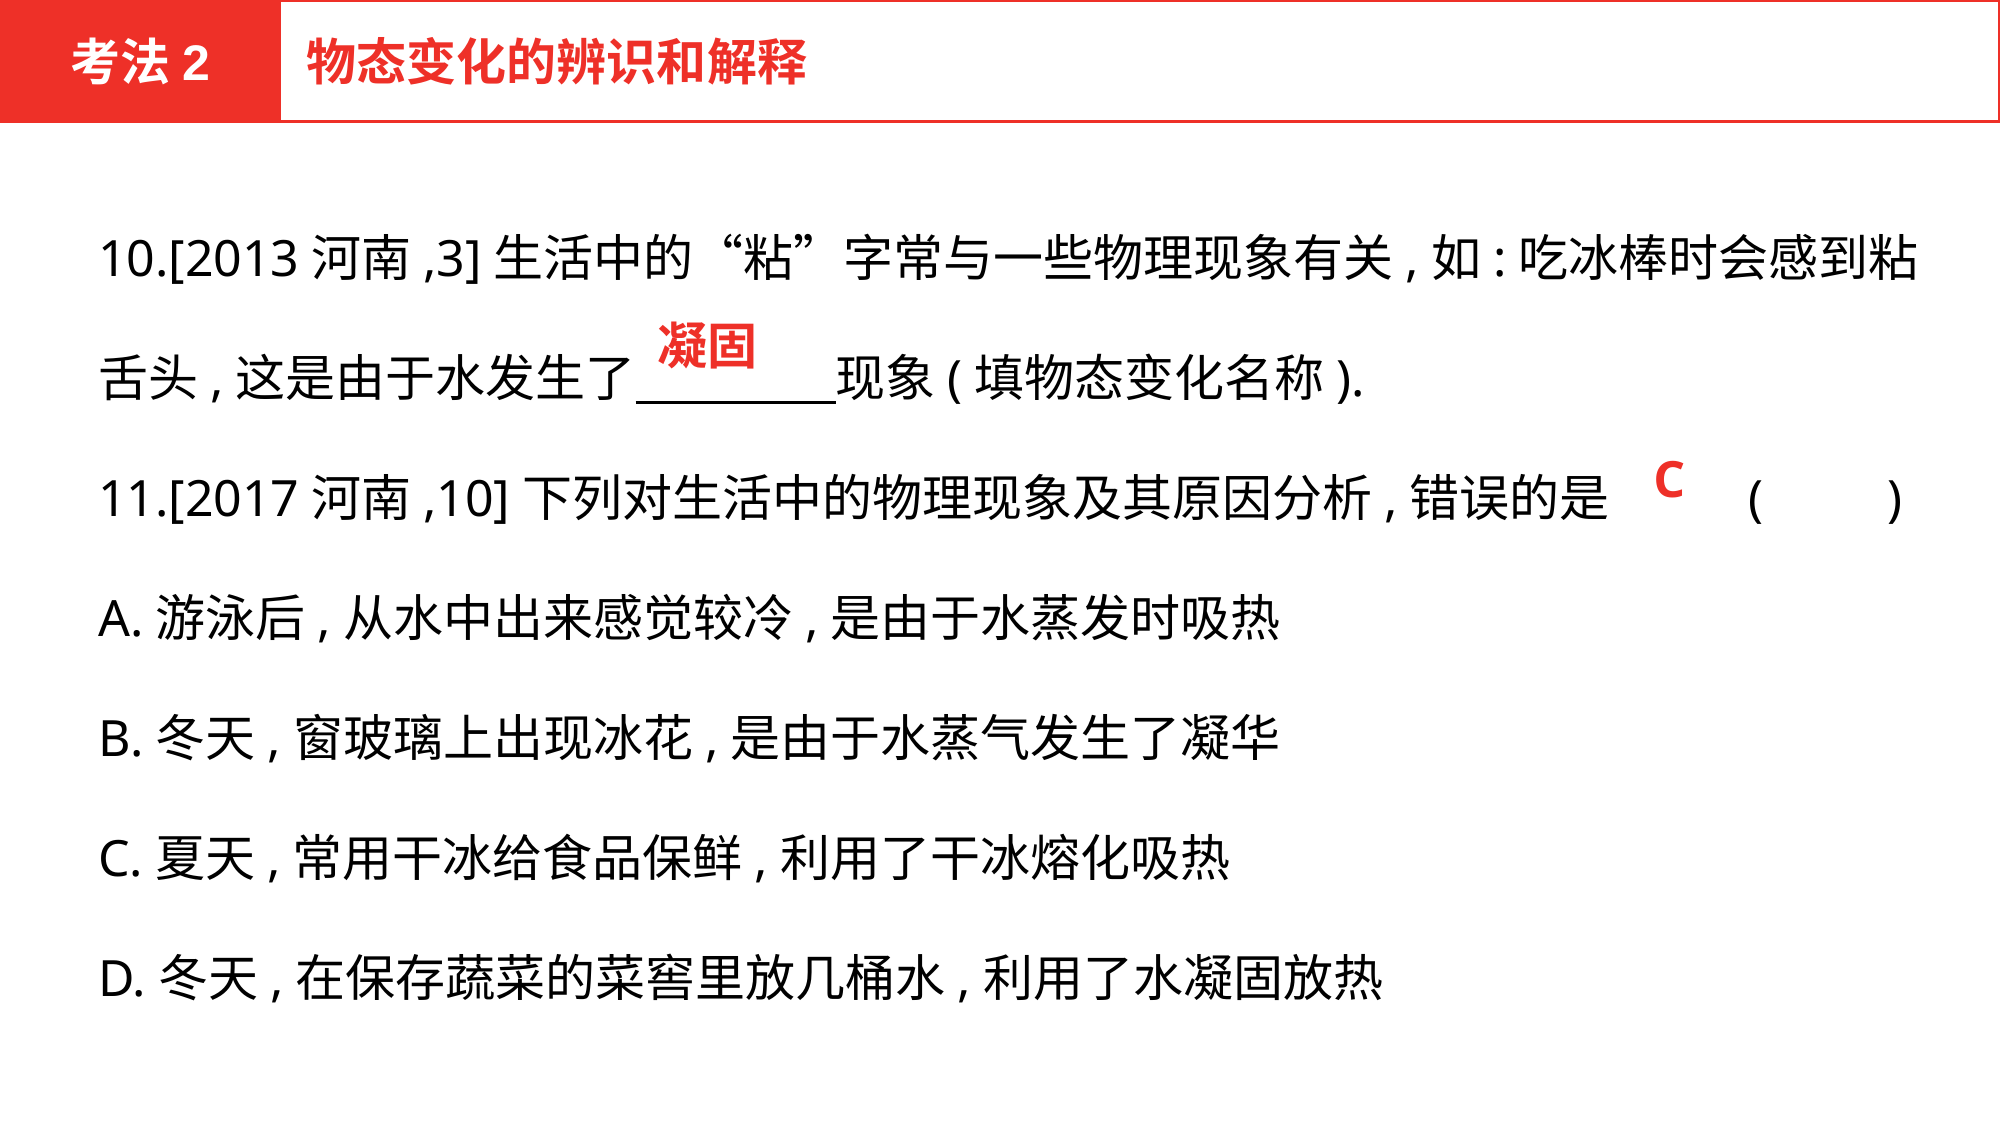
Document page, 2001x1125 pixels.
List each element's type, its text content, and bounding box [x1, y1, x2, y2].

text_box 物态变化的辨识和解释 [276, 0, 2000, 123]
text_box 凝固 [642, 307, 778, 382]
text_box C [1638, 440, 1774, 516]
text_box 考法2 [1, 0, 280, 122]
text_box 10.[2013河南,3]生活中的“粘”字常与一些物理现象有关,如:吃冰棒时会感到粘舌头,这是由于水发生了 现象(填物态变化名称). 11.[2017河南,10]下列对生活中的物理现象及其原因分析,错误的是 ( ) A.游泳后,从水中出来感觉较冷,是由于水蒸发时吸热 B.冬天,窗玻璃上出现冰花,是由于水蒸气发生了凝华 C.夏天,常用干冰给食品保鲜,利用了干冰熔化吸热 D.冬天,在保存蔬菜的菜窖里放几桶水,利用了水凝固放热 [83, 159, 1937, 1014]
